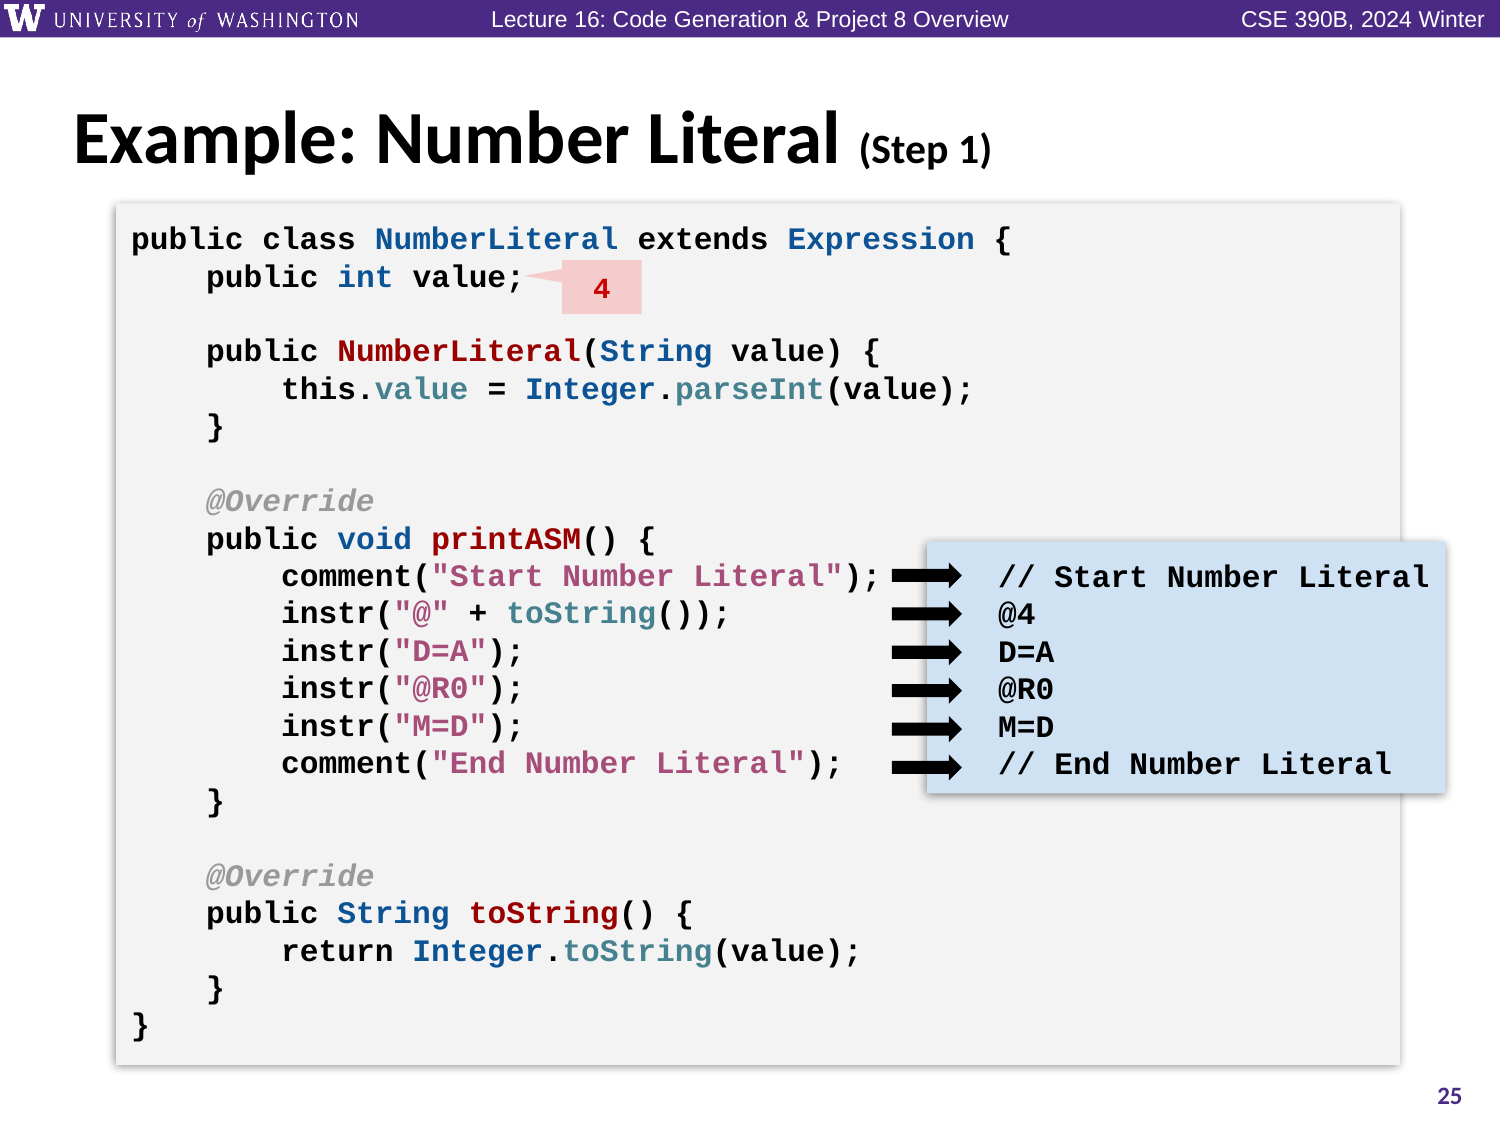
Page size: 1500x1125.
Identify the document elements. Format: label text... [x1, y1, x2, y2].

text_box [891, 562, 962, 589]
text_box public class NumberLiteral extends Expression { public int value; public NumberLiteral(String value) { this.value = Integer.parseInt(value); } @Override public void printASM() { comment("Start Number Literal"); instr("@" + toString()); instr("D=A"); instr("@R0"); instr("M=D"); comment("End Number Literal"); } @Override public String toString() { return Integer.toString(value); } } [116, 203, 1400, 1065]
title Example: Number Literal (Step 1) [58, 71, 1438, 197]
text_box [891, 677, 962, 704]
text_box [891, 639, 962, 666]
text_box 4 [523, 259, 642, 315]
text_box // Start Number Literal @4 D=A @R0 M=D // End Number Literal [926, 541, 1446, 794]
text_box [891, 754, 962, 781]
text_box [891, 600, 962, 627]
slide_number 25 [1400, 1065, 1500, 1125]
text_box [891, 716, 962, 743]
picture [4, 4, 358, 32]
